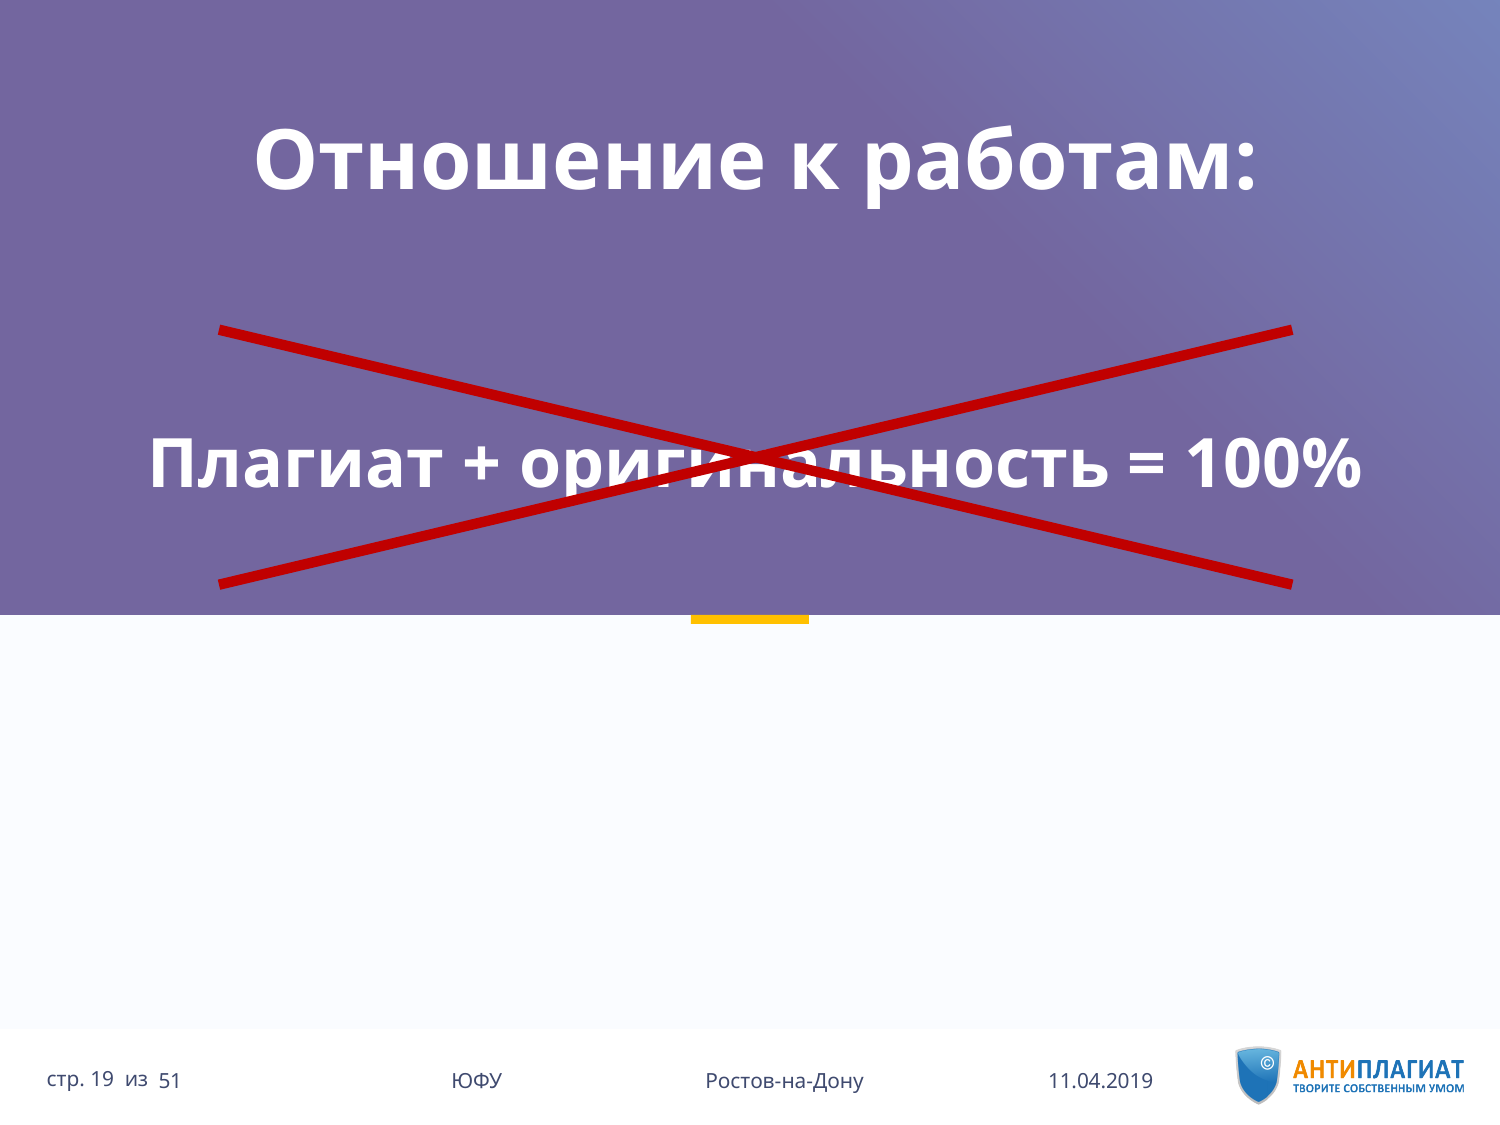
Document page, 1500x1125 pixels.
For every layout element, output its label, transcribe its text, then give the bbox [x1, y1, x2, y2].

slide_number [1048, 1067, 1181, 1093]
slide_number стр. 19 из [14, 1067, 149, 1093]
title Отношение к работам: Плагиат + оригинальность = 100% [130, 76, 1381, 503]
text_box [218, 329, 1293, 585]
footer 51 ЮФУ Ростов-на-Дону [158, 1067, 1021, 1093]
picture [1235, 1046, 1464, 1105]
